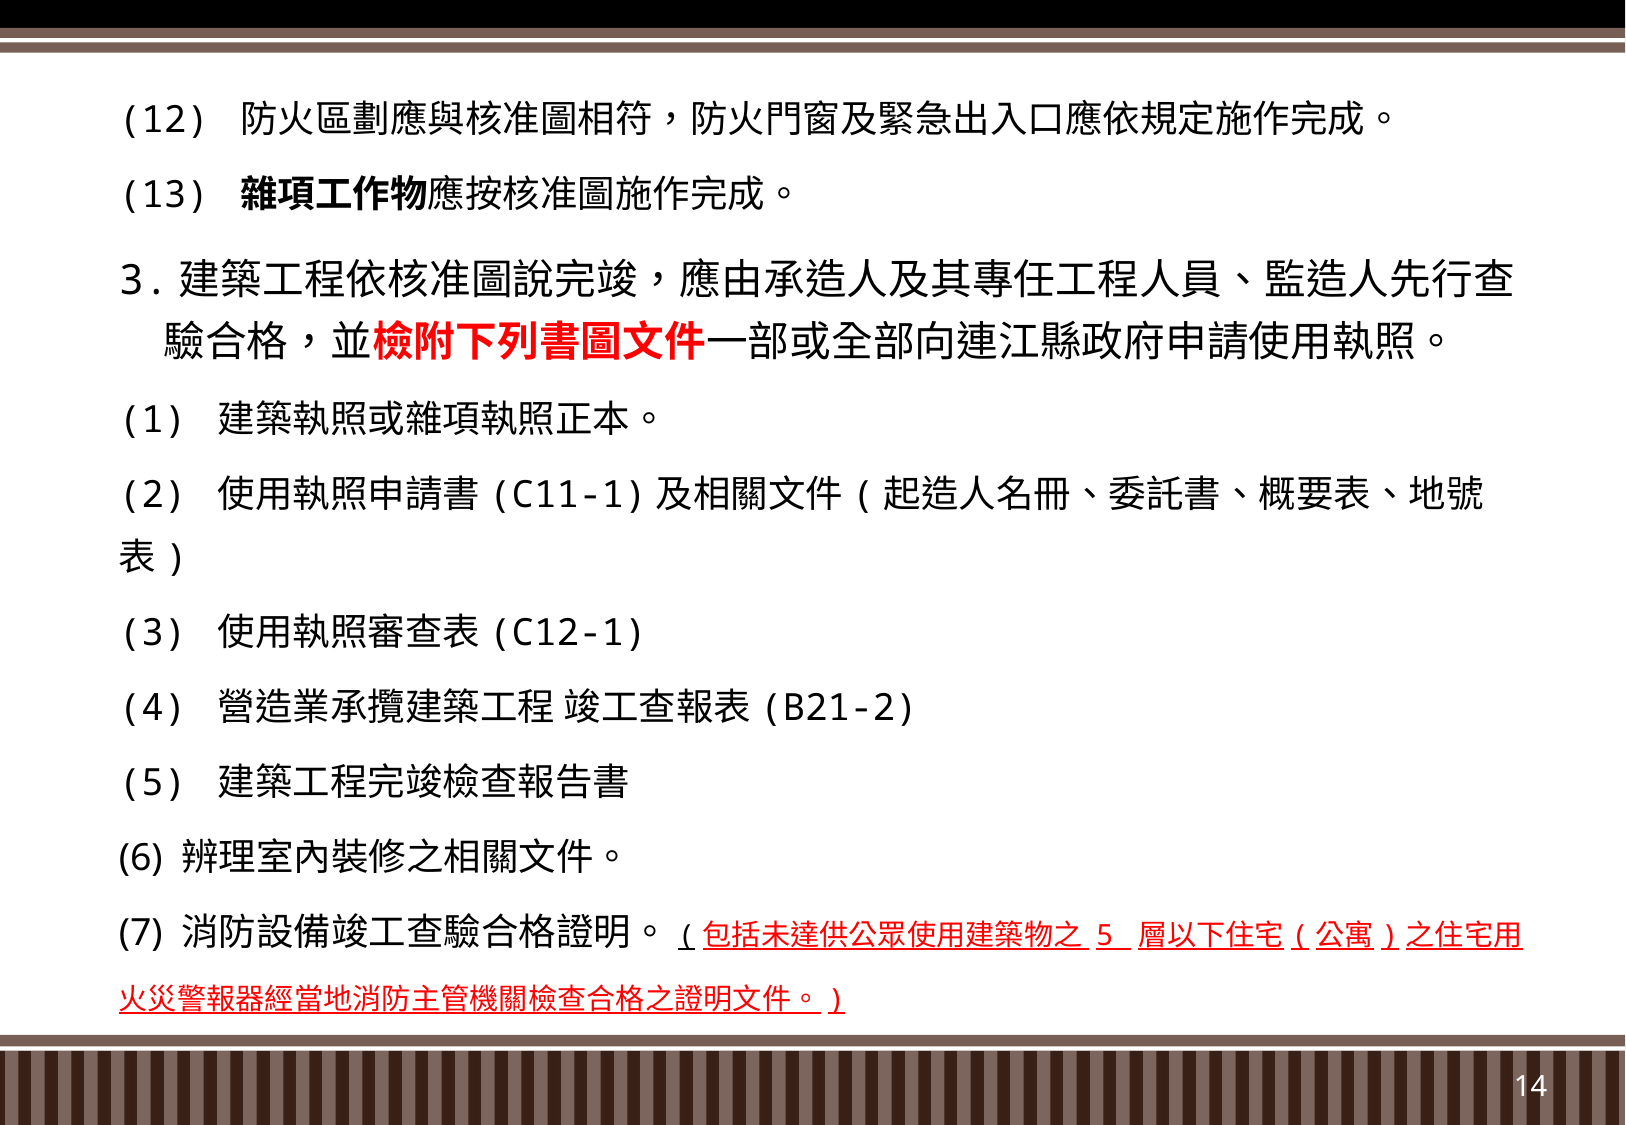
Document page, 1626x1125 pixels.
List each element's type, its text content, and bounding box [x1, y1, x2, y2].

list (12) 防火區劃應與核准圖相符，防火門窗及緊急出入口應依規定施作完成。 (13) 雜項工作物應按核准圖施作完成。 3.建築工程依核准圖說完竣，應由承造人及其專任工程人員、監造人先行查驗合格，並檢附下列書圖文件一部或全部向連江縣政府申請使用執照。 (1) 建築執照或雜項執照正本。 (2) 使用執照申請書(C11-1)及相關文件(起造人名冊、委託書、概要表、地號表) (3) 使用執照審查表(C12-1) (4) 營造業承攬建築工程 竣工查報表(B21-2) (5) 建築工程完竣檢查報告書 (6) 辨理室內裝修之相關文件。 (7) 消防設備竣工查驗合格證明。(包括未達供公眾使用建築物之 5 層以下住宅(公寓)之住宅用火災警報器經當地消防主管機關檢查合格之證明文件。) [103, 70, 1546, 1007]
slide_number 14 [1414, 1061, 1563, 1114]
